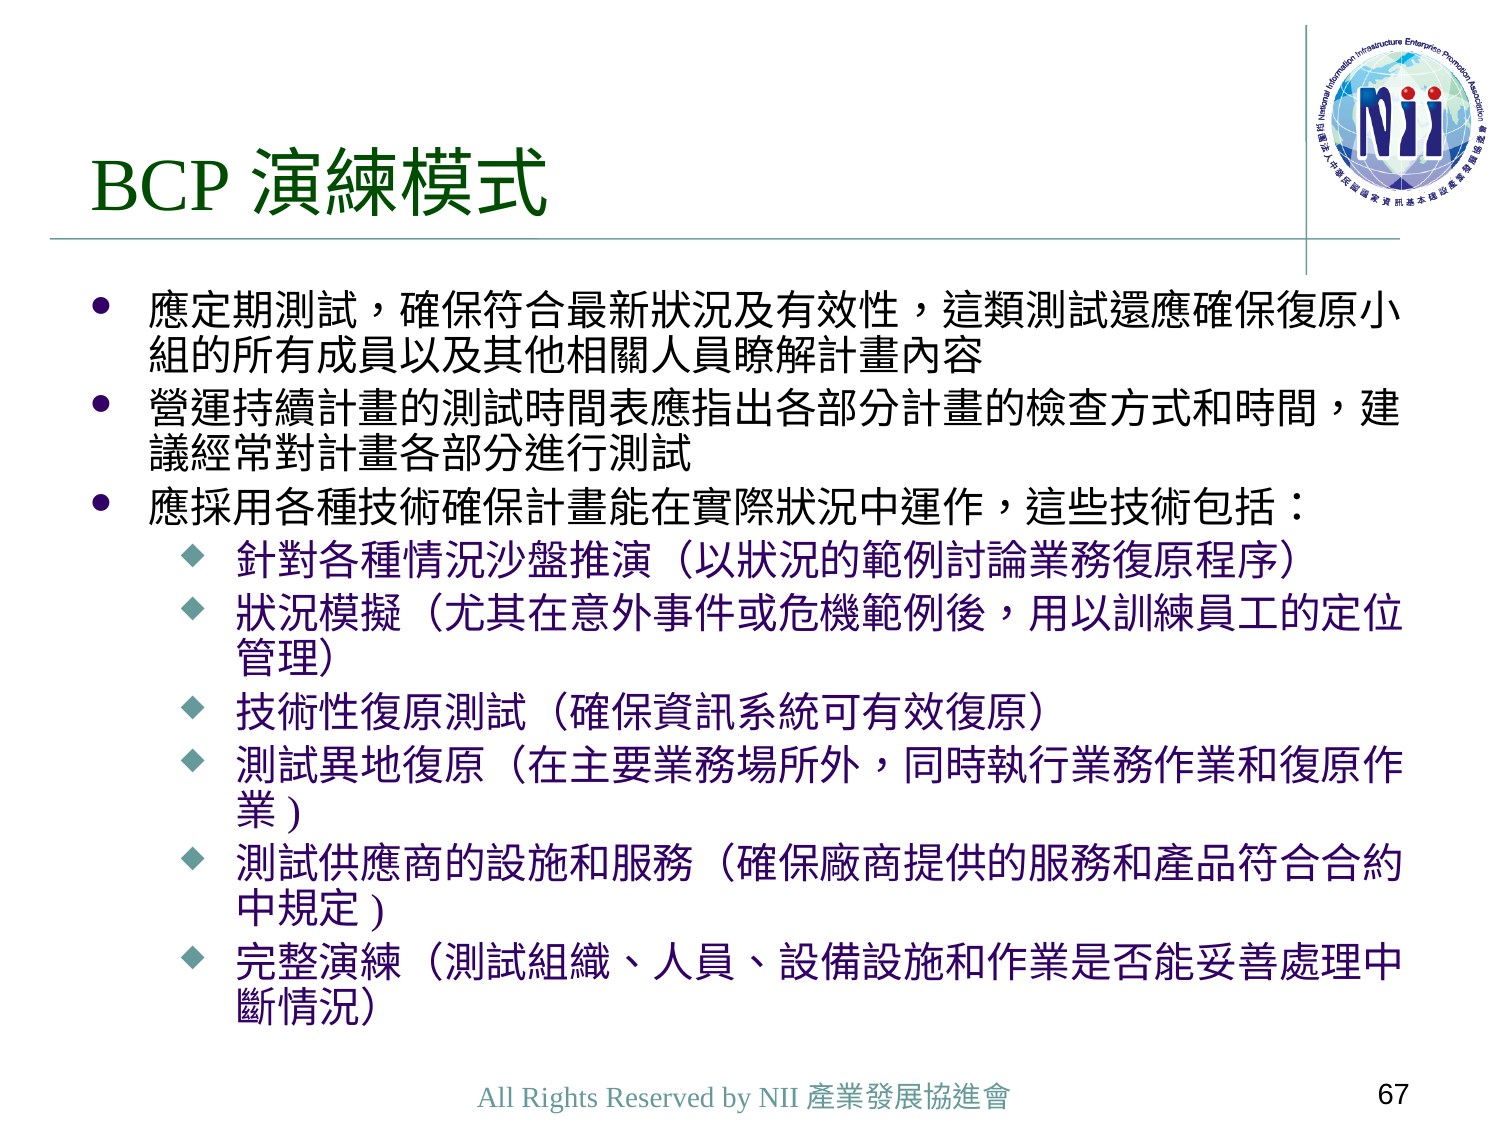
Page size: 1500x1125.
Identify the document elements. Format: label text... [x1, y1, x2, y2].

title BCP演練模式 [74, 19, 1313, 233]
slide_number 67 [1074, 1042, 1426, 1118]
list 應定期測試，確保符合最新狀況及有效性，這類測試還應確保復原小組的所有成員以及其他相關人員瞭解計畫內容 營運持續計畫的測試時間表應指出各部分計畫的檢查方式和時間，建議經常對計畫各部分進行測試 應採用各種技術確保計畫能在實際狀況中運作，這些技術包括： 針對各種情況沙盤推演（以狀況的範例討論業務復原程序） 狀況模擬（尤其在意外事件或危機範例後，用以訓練員工的定位管理） 技術性復原測試（確保資訊系統可有效復原） 測試異地復原（在主要業務場所外，同時執行業務作業和復原作業) 測試供應商的設施和服務（確保廠商提供的服務和產品符合合約中規定) 完整演練（測試組織、人員、設備設施和作業是否能妥善處理中斷情況） [74, 281, 1426, 1006]
picture [1316, 38, 1488, 208]
footer All Rights Reserved by NII產業發展協進會 [383, 1070, 1074, 1111]
